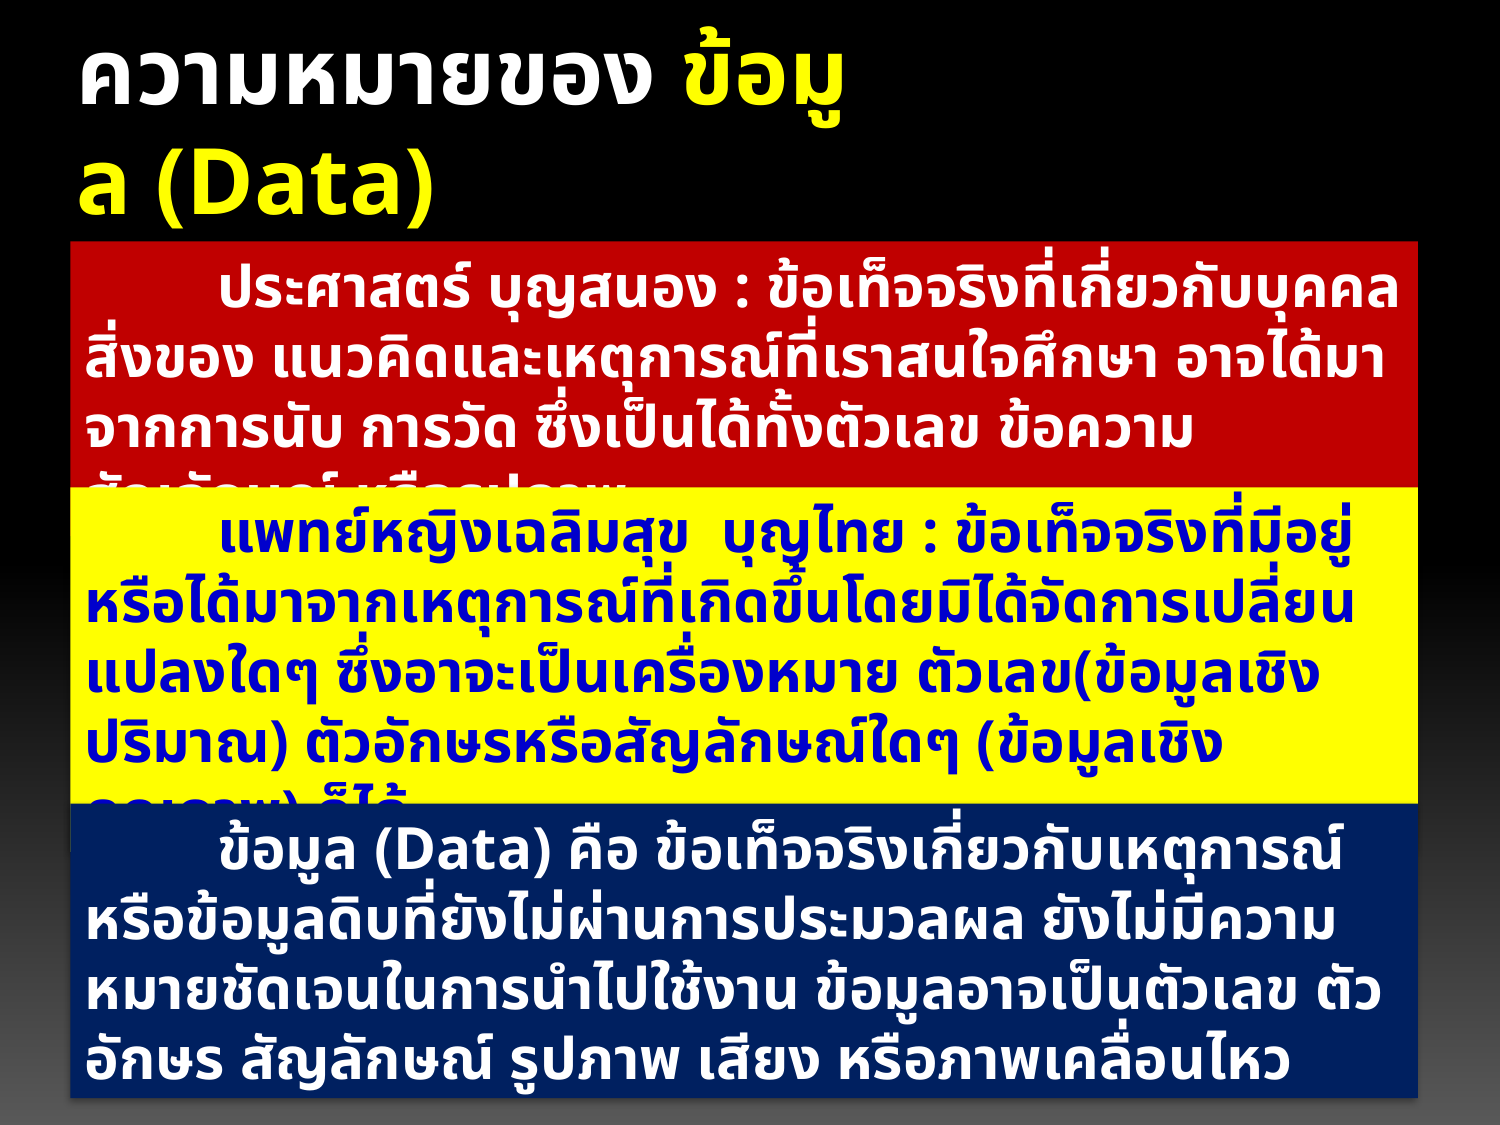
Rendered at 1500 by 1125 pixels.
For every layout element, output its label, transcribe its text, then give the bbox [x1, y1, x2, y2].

text_box แพทย์หญิงเฉลิมสุข บุญไทย : ข้อเท็จจริงที่มีอยู่ หรือได้มาจากเหตุการณ์ที่เกิดขึ้นโดยมิได้จัดการเปลี่ยนแปลงใดๆ ซึ่งอาจะเป็นเครื่องหมาย ตัวเลข(ข้อมูลเชิงปริมาณ) ตัวอักษรหรือสัญลักษณ์ใดๆ (ข้อมูลเชิงคุณภาพ) ก็ได้ [70, 487, 1418, 802]
text_box ประศาสตร์ บุญสนอง : ข้อเท็จจริงที่เกี่ยวกับบุคคล สิ่งของ แนวคิดและเหตุการณ์ที่เราสนใจศึกษา อาจได้มาจากการนับ การวัด ซึ่งเป็นได้ทั้งตัวเลข ข้อความ สัญลักษณ์ หรือรูปภาพ [70, 241, 1418, 486]
text_box ความหมายของ ข้อมูล (Data) [62, 28, 965, 217]
text_box ข้อมูล (Data) คือ ข้อเท็จจริงเกี่ยวกับเหตุการณ์ หรือข้อมูลดิบที่ยังไม่ผ่านการประมวลผล ยังไม่มีความหมายชัดเจนในการนำไปใช้งาน ข้อมูลอาจเป็นตัวเลข ตัวอักษร สัญลักษณ์ รูปภาพ เสียง หรือภาพเคลื่อนไหว [70, 803, 1418, 1099]
